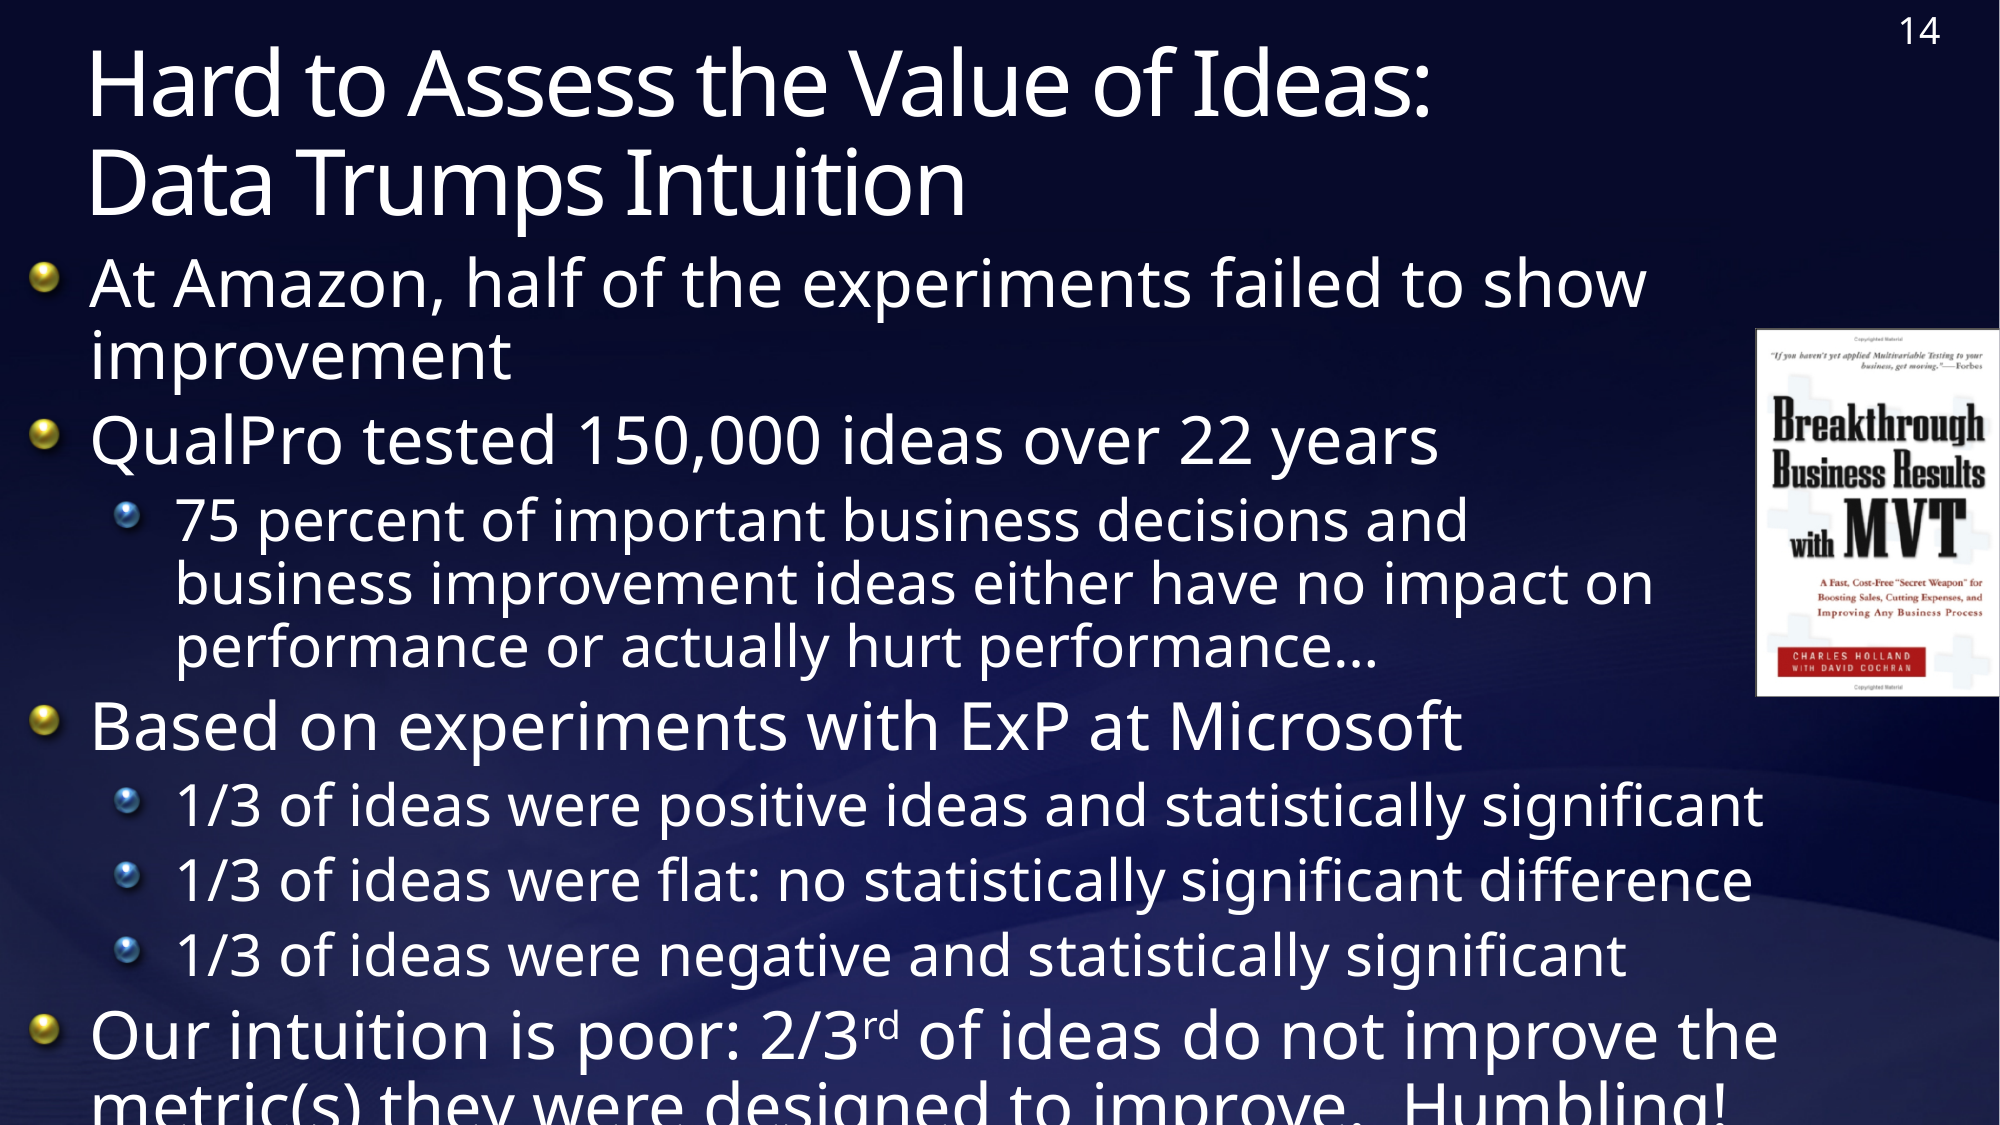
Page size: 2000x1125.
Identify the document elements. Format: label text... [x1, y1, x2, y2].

picture [0, 0, 2000, 1125]
slide_number 14 [1882, 0, 2000, 50]
title Hard to Assess the Value of Ideas: Data Trumps Intuition [84, 37, 1917, 238]
list At Amazon, half of the experiments failed to show improvement QualPro tested 150,000 ideas over 22 years 75 percent of important business decisions and business improvement ideas either have no impact on performance or actually hurt performance… Based on experiments with ExP at Microsoft 1/3 of ideas were positive ideas and statistically significant 1/3 of ideas were flat: no statistically significant difference 1/3 of ideas were negative and statistically significant Our intuition is poor: 2/3rd of ideas do not improve the metric(s) they were designed to improve. Humbling! [24, 249, 1985, 1101]
